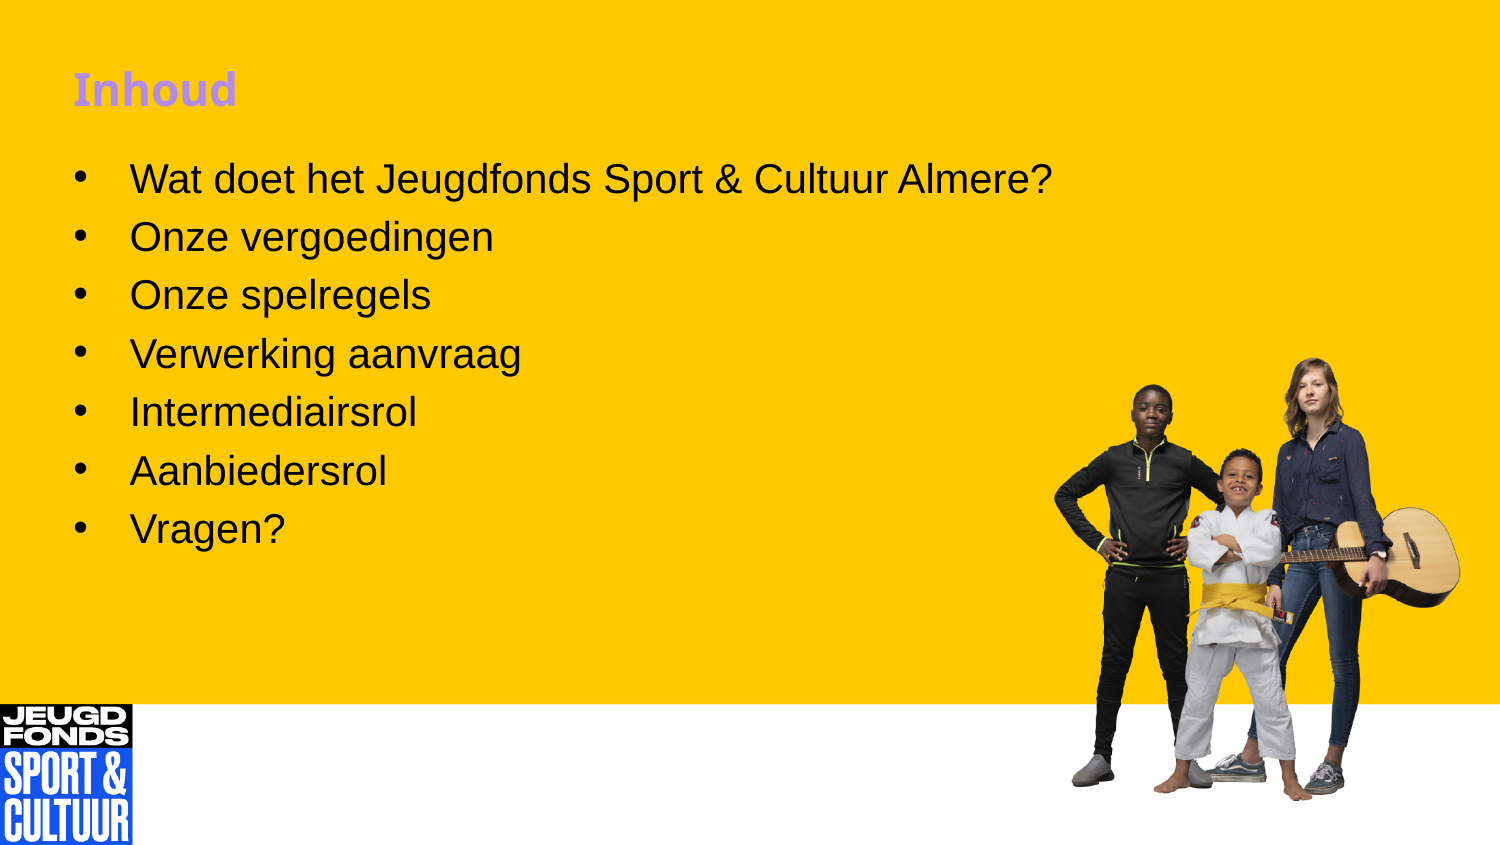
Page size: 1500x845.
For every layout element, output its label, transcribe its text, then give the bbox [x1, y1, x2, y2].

picture [0, 0, 1500, 845]
text_box Inhoud [73, 60, 1128, 119]
list Wat doet het Jeugdfonds Sport & Cultuur Almere? Onze vergoedingen Onze spelregels Verwerking aanvraag Intermediairsrol Aanbiedersrol Vragen? [73, 151, 1128, 674]
